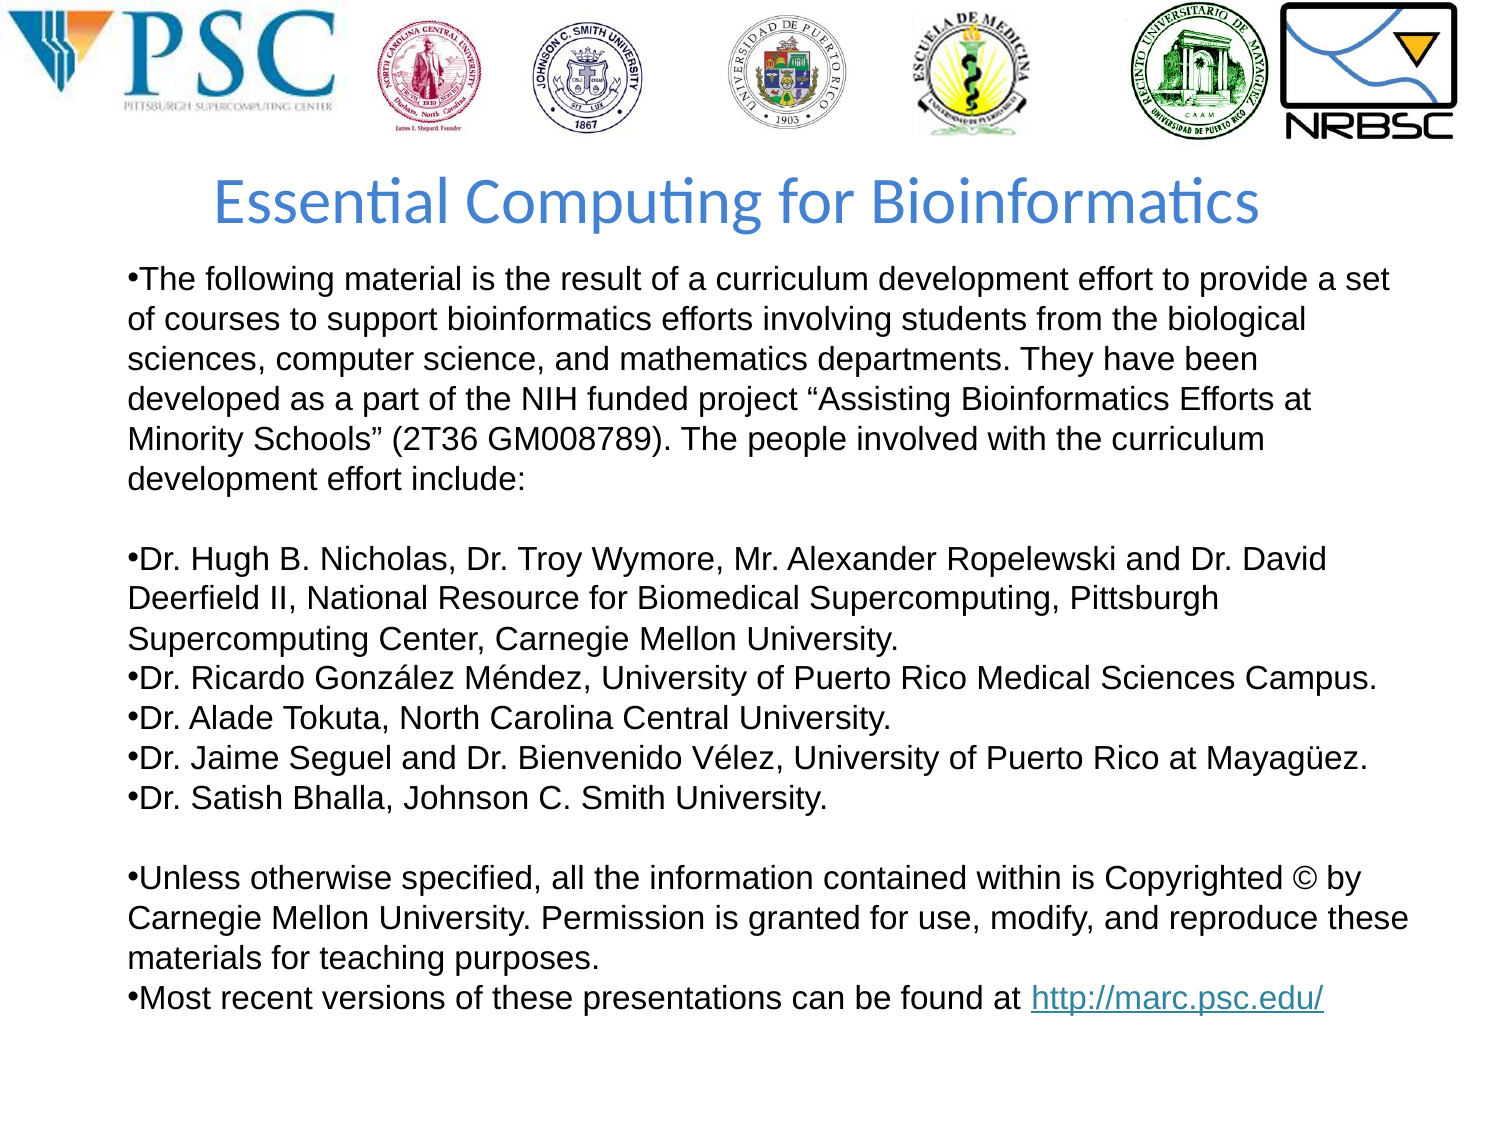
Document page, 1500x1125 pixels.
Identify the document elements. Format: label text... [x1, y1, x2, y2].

picture [525, 10, 650, 138]
text_box Essential Computing for Bioinformatics [112, 149, 1363, 245]
picture [725, 12, 850, 132]
picture [912, 11, 1033, 138]
picture [370, 16, 488, 138]
picture [1125, 0, 1463, 149]
picture [0, 0, 347, 127]
